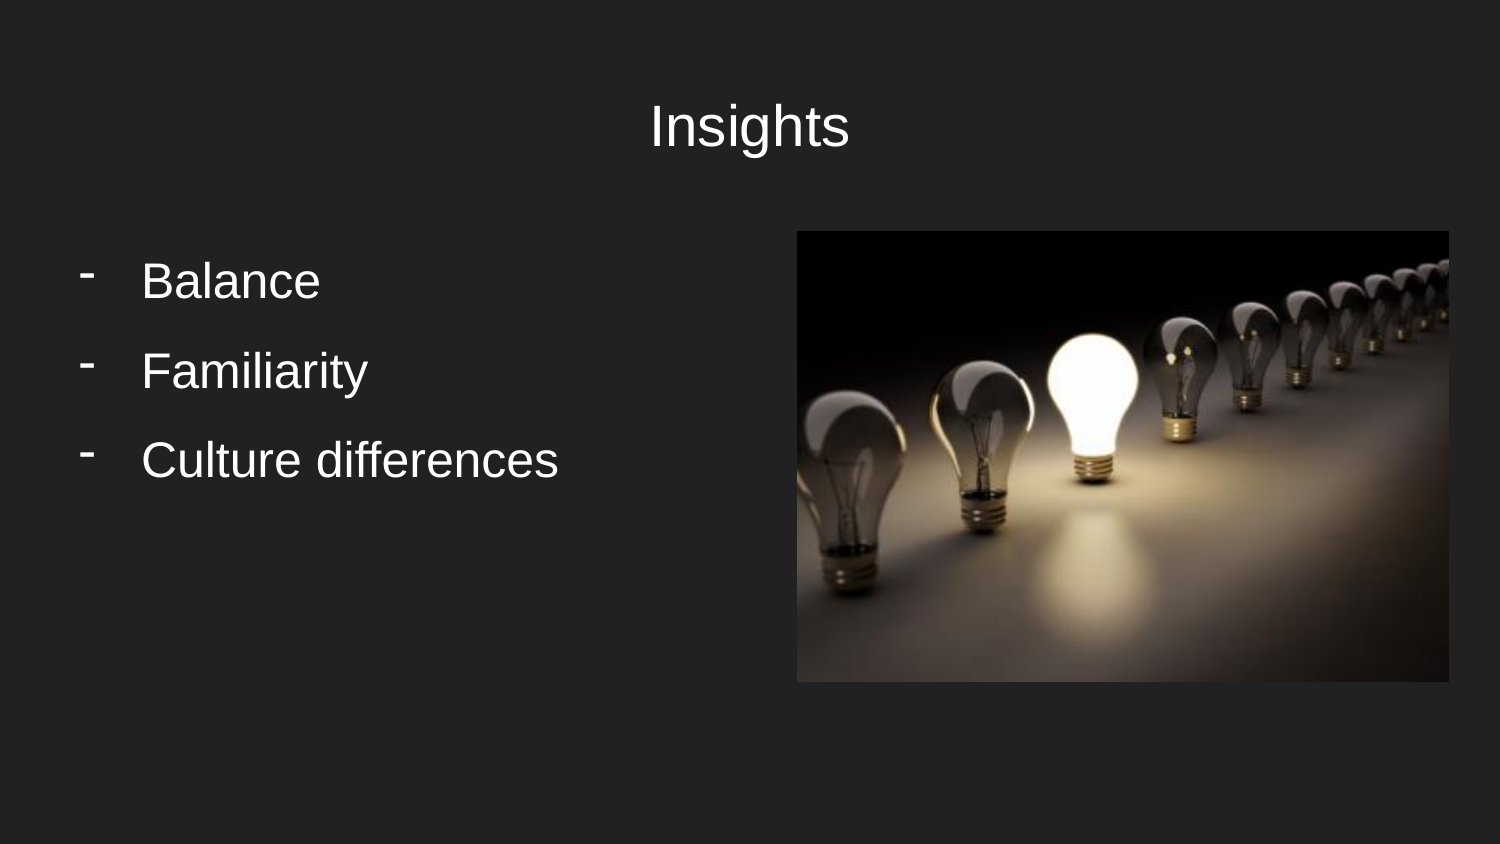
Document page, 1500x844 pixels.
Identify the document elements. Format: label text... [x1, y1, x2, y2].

picture [797, 231, 1450, 682]
title Insights [51, 72, 1449, 167]
list Balance Familiarity Culture differences [51, 224, 708, 690]
